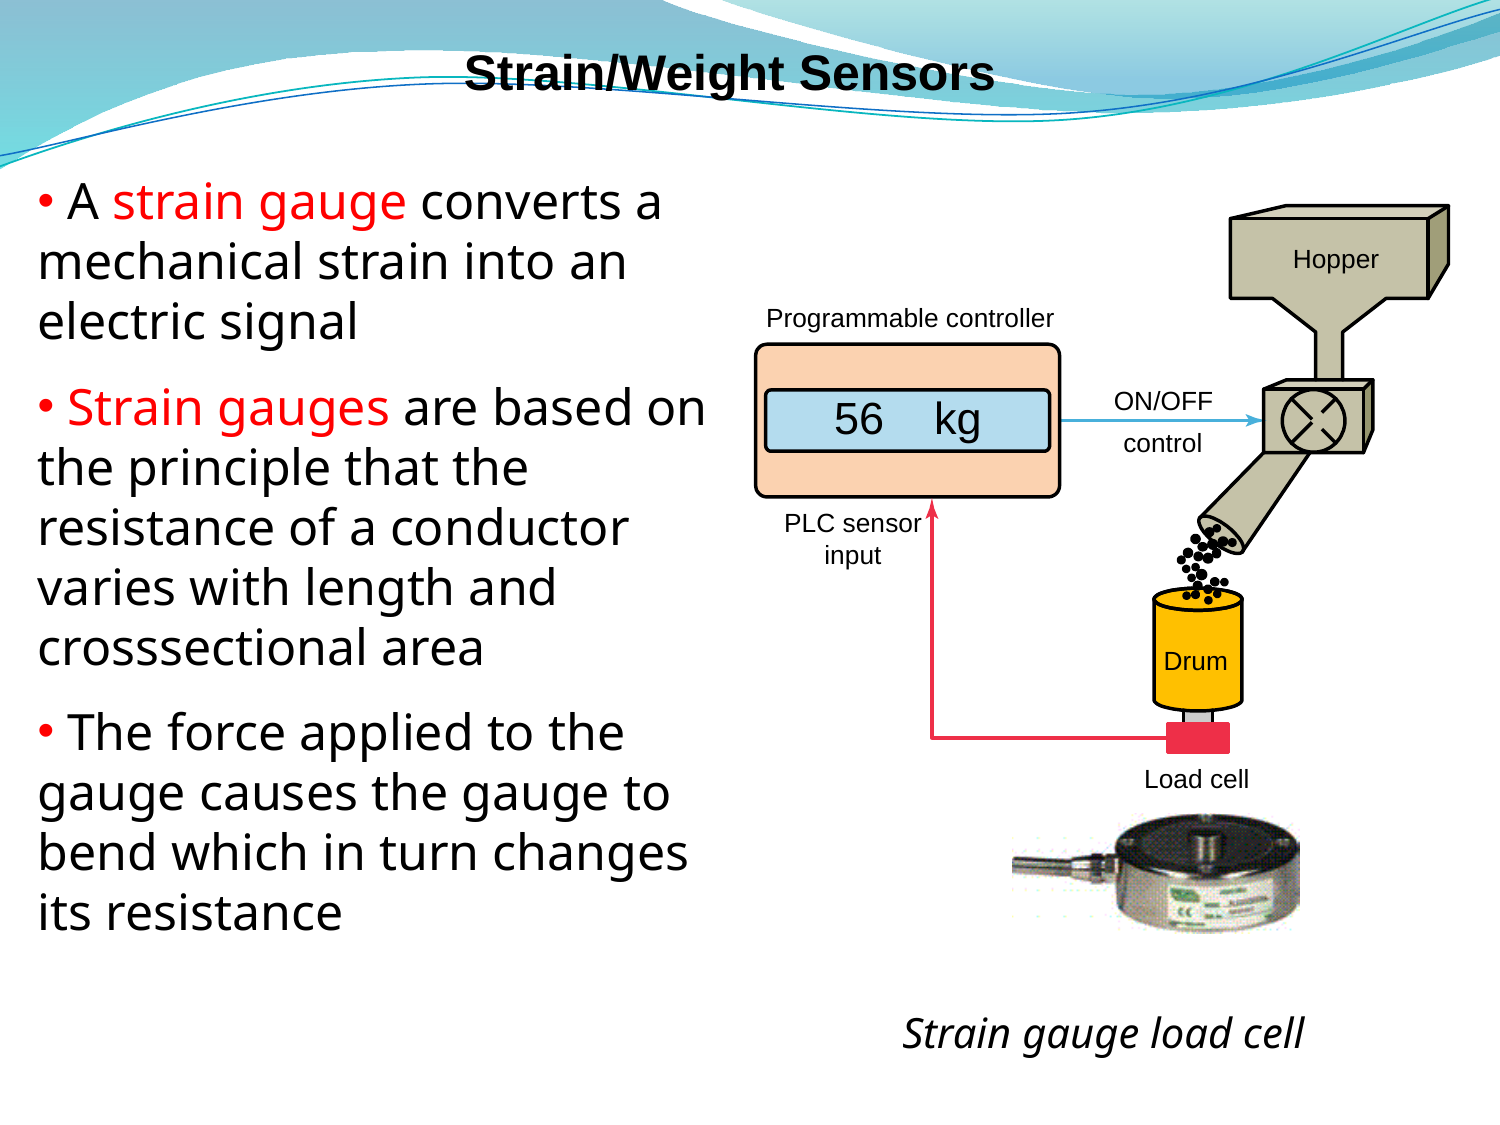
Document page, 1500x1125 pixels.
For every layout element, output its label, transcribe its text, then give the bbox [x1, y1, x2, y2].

text_box A strain gauge converts a mechanical strain into an electric signal Strain gauges are based on the principle that the resistance of a conductor varies with length and crosssectional area The force applied to the gauge causes the gauge to bend which in turn changes its resistance [37, 162, 738, 1038]
text_box Strain gauge load cell [887, 999, 1363, 1065]
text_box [749, 199, 1455, 938]
title Strain/Weight Sensors [87, 12, 1376, 101]
